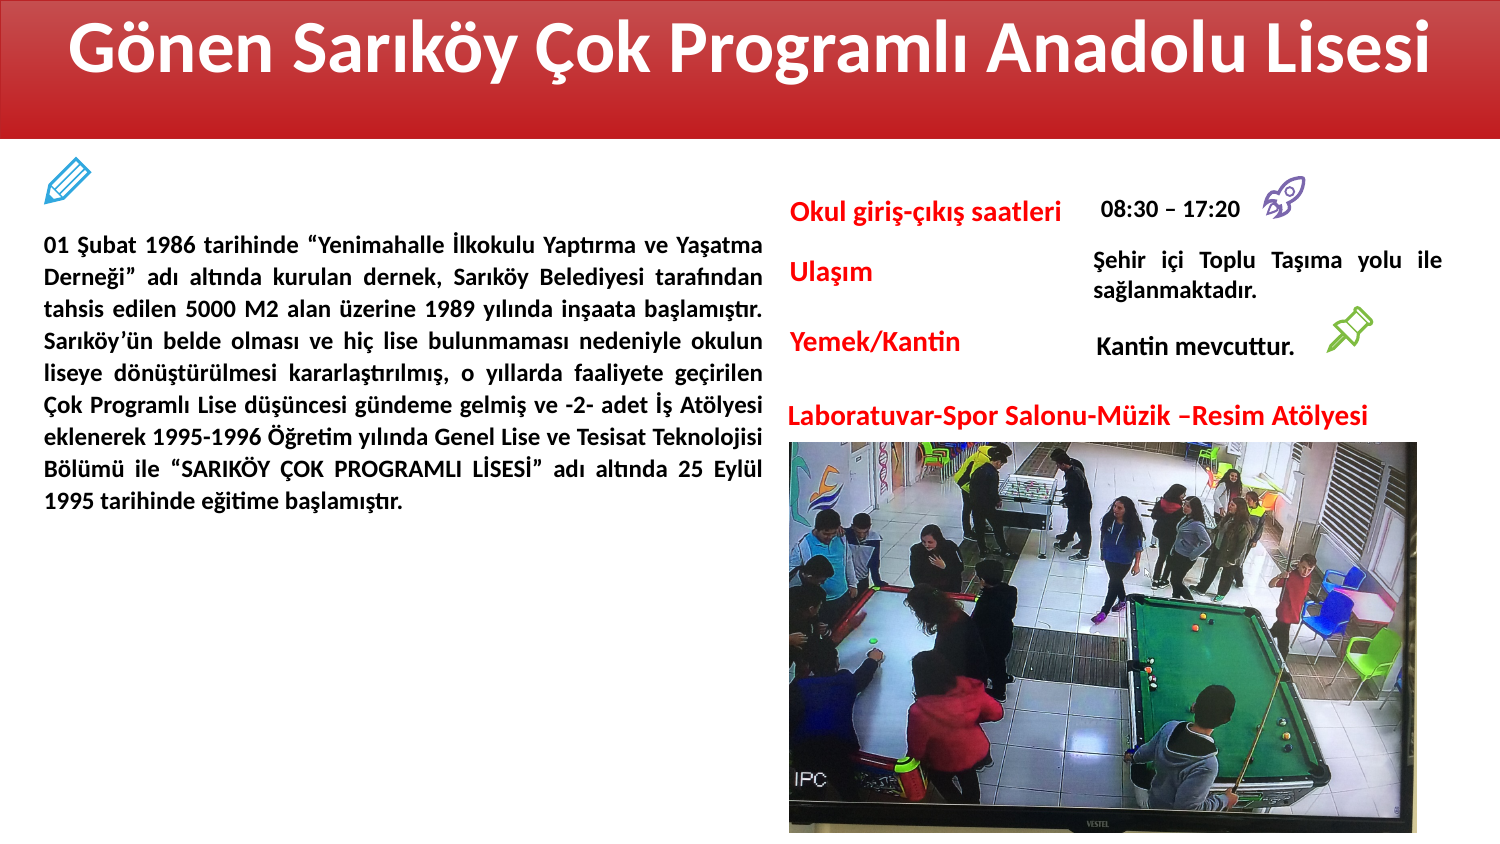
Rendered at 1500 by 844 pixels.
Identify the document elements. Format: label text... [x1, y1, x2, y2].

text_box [371, 265, 444, 309]
text_box Okul giriş-çıkış saatleri [775, 185, 1078, 235]
text_box Yemek/Kantin [780, 314, 976, 365]
text_box Gönen Sarıköy Çok Programlı Anadolu Lisesi [0, 0, 1500, 139]
text_box Ulaşım [780, 244, 889, 295]
text_box Laboratuvar-Spor Salonu-Müzik –Resim Atölyesi [780, 389, 1384, 440]
text_box 08:30 – 17:20 [1086, 185, 1256, 231]
text_box Şehir içi Toplu Taşıma yolu ile sağlanmaktadır. [1078, 235, 1458, 311]
picture [789, 442, 1417, 833]
text_box [43, 156, 92, 205]
text_box Kantin mevcuttur. [1074, 321, 1488, 369]
text_box 01 Şubat 1986 tarihinde “Yenimahalle İlkokulu Yaptırma ve Yaşatma Derneği” adı altında kurulan dernek, Sarıköy Belediyesi tarafından tahsis edilen 5000 M2 alan üzerine 1989 yılında inşaata başlamıştır. Sarıköy’ün belde olması ve hiç lise bulunmaması nedeniyle okulun liseye dönüştürülmesi kararlaştırılmış, o yıllarda faaliyete geçirilen Çok Programlı Lise düşüncesi gündeme gelmiş ve -2- adet İş Atölyesi eklenerek 1995-1996 Öğretim yılında Genel Lise ve Tesisat Teknolojisi Bölümü ile “SARIKÖY ÇOK PROGRAMLI LİSESİ” adı altında 25 Eylül 1995 tarihinde eğitime başlamıştır. [29, 219, 780, 577]
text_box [1269, 169, 1301, 224]
text_box [1326, 305, 1374, 354]
